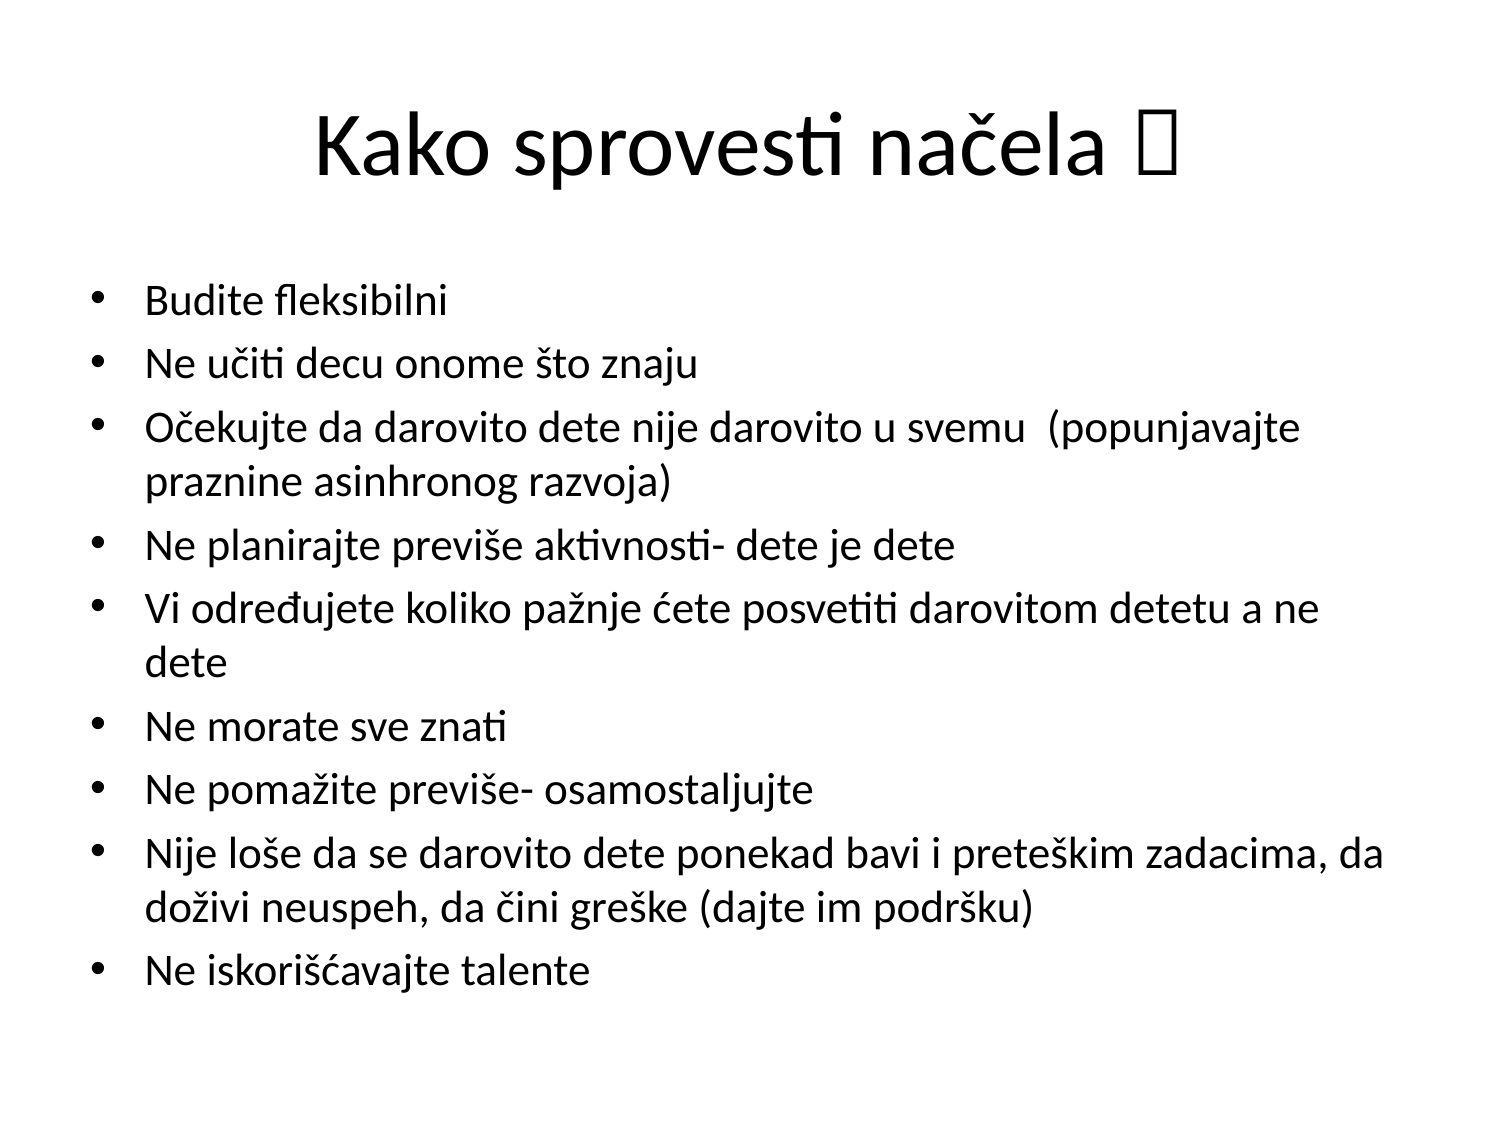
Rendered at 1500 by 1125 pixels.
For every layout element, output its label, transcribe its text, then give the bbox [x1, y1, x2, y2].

list Budite fleksibilni Ne učiti decu onome što znaju Očekujte da darovito dete nije darovito u svemu (popunjavajte praznine asinhronog razvoja) Ne planirajte previše aktivnosti- dete je dete Vi određujete koliko pažnje ćete posvetiti darovitom detetu a ne dete Ne morate sve znati Ne pomažite previše- osamostaljujte Nije loše da se darovito dete ponekad bavi i preteškim zadacima, da doživi neuspeh, da čini greške (dajte im podršku) Ne iskorišćavajte talente [75, 262, 1425, 1005]
title Kako sprovesti načela  [75, 45, 1425, 233]
